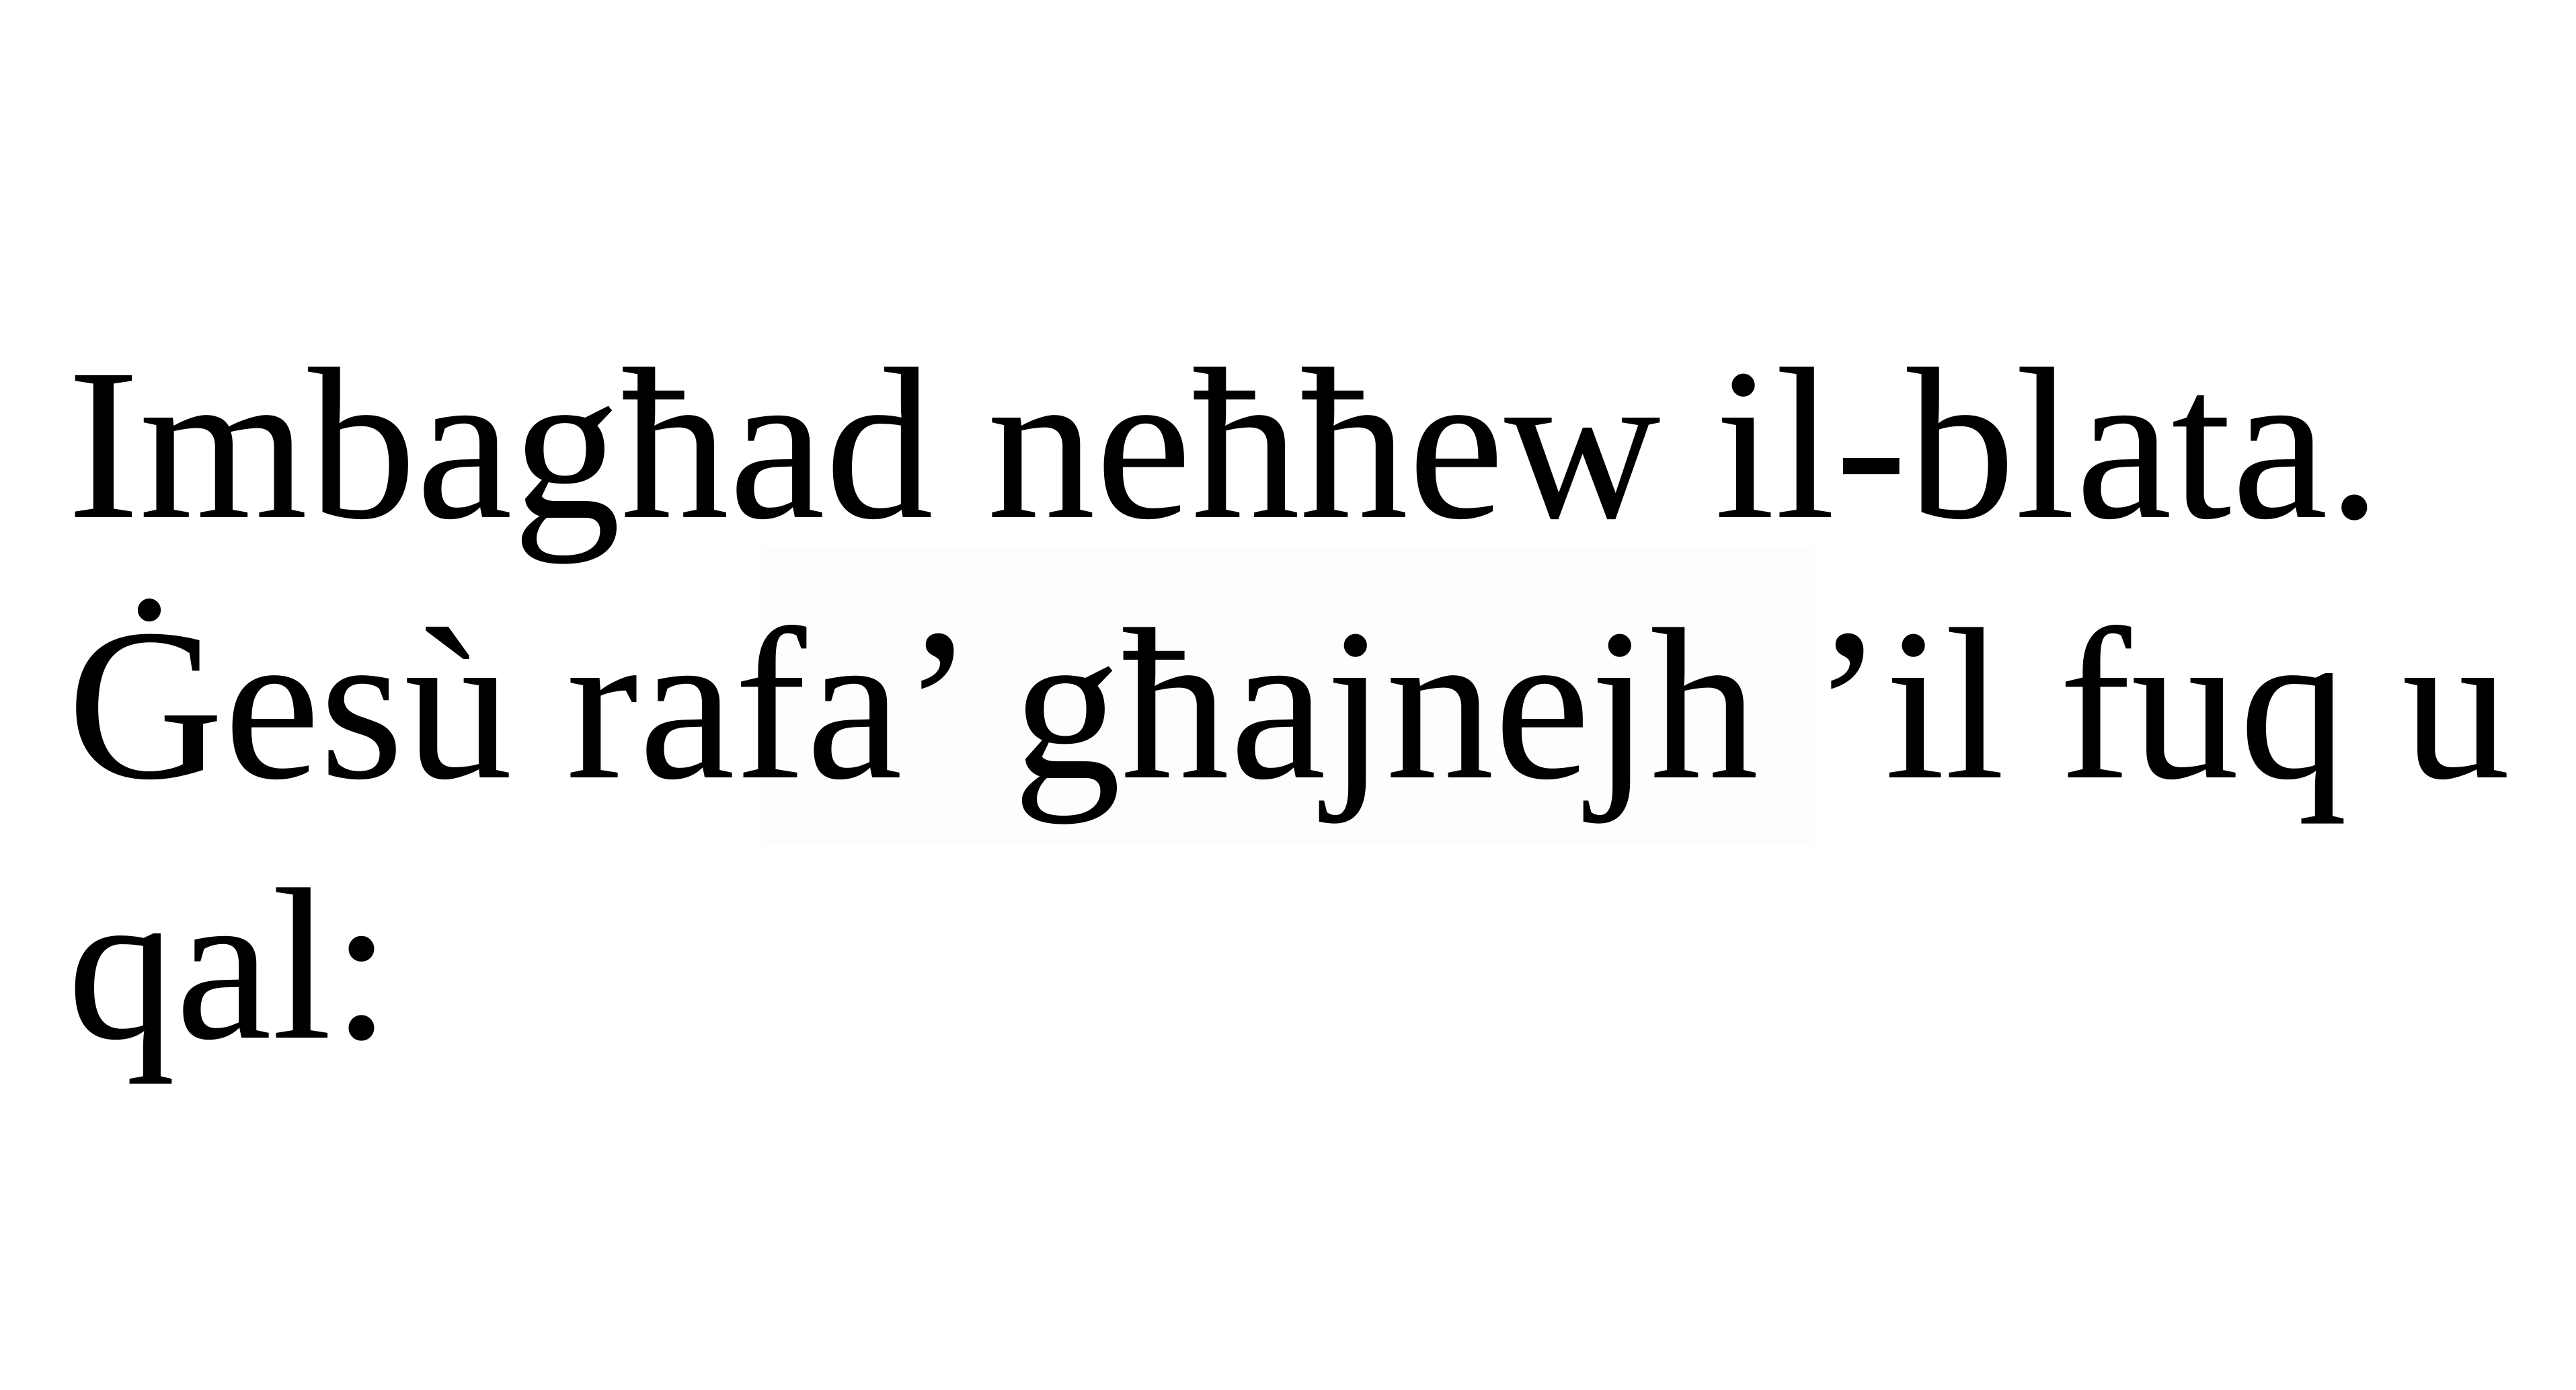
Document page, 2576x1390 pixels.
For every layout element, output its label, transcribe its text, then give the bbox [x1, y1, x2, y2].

text_box Imbagħad neħħew il-blata. Ġesù rafa’ għajnejh ’il fuq u qal: [45, 289, 2546, 1093]
